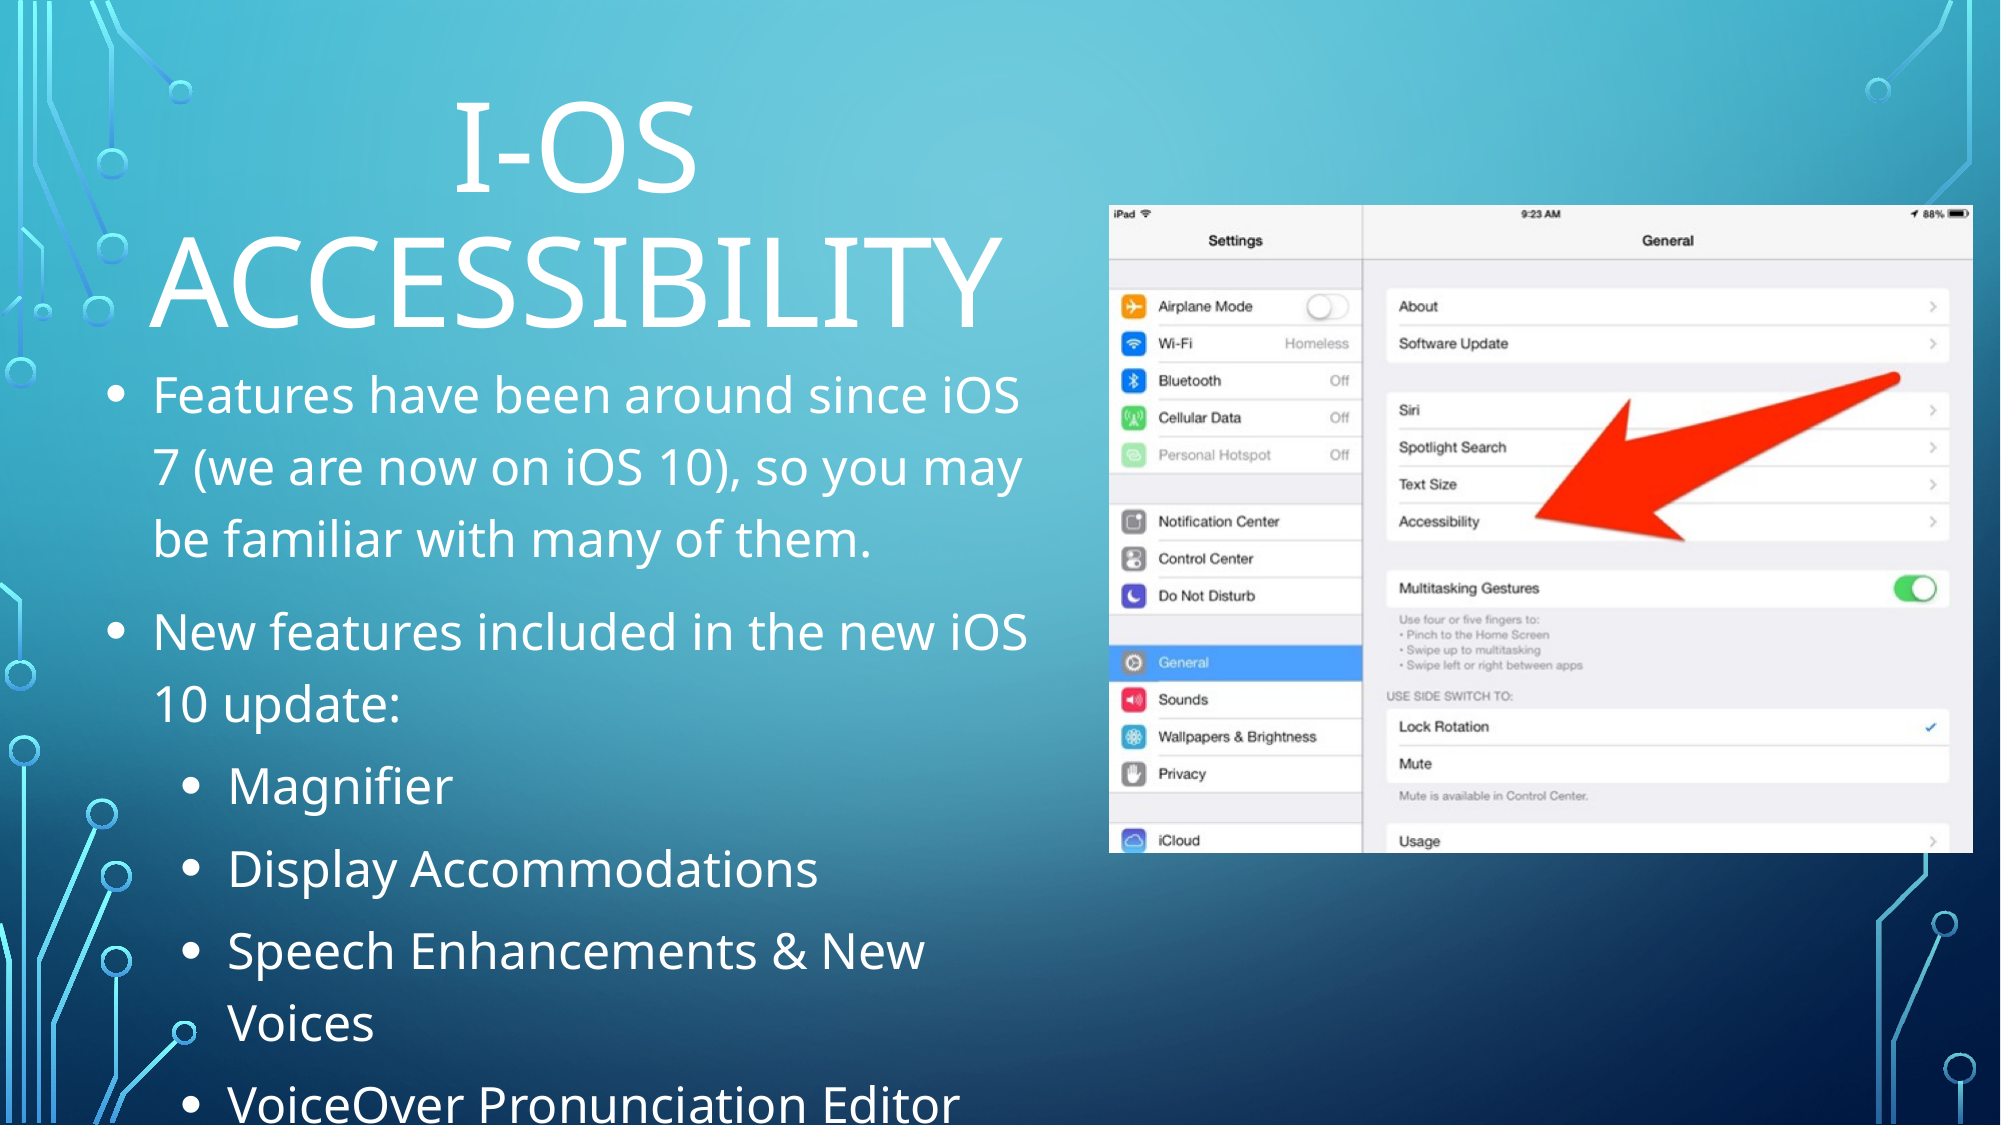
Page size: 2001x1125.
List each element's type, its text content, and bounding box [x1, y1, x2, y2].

picture [1109, 204, 1973, 853]
list Features have been around since iOS 7 (we are now on iOS 10), so you may be familiar with many of them. New features included in the new iOS 10 update: Magnifier Display Accommodations Speech Enhancements & New Voices VoiceOver Pronunciation Editor [90, 343, 1064, 925]
title i-OS ACCESSIBILITY [90, 92, 1064, 343]
